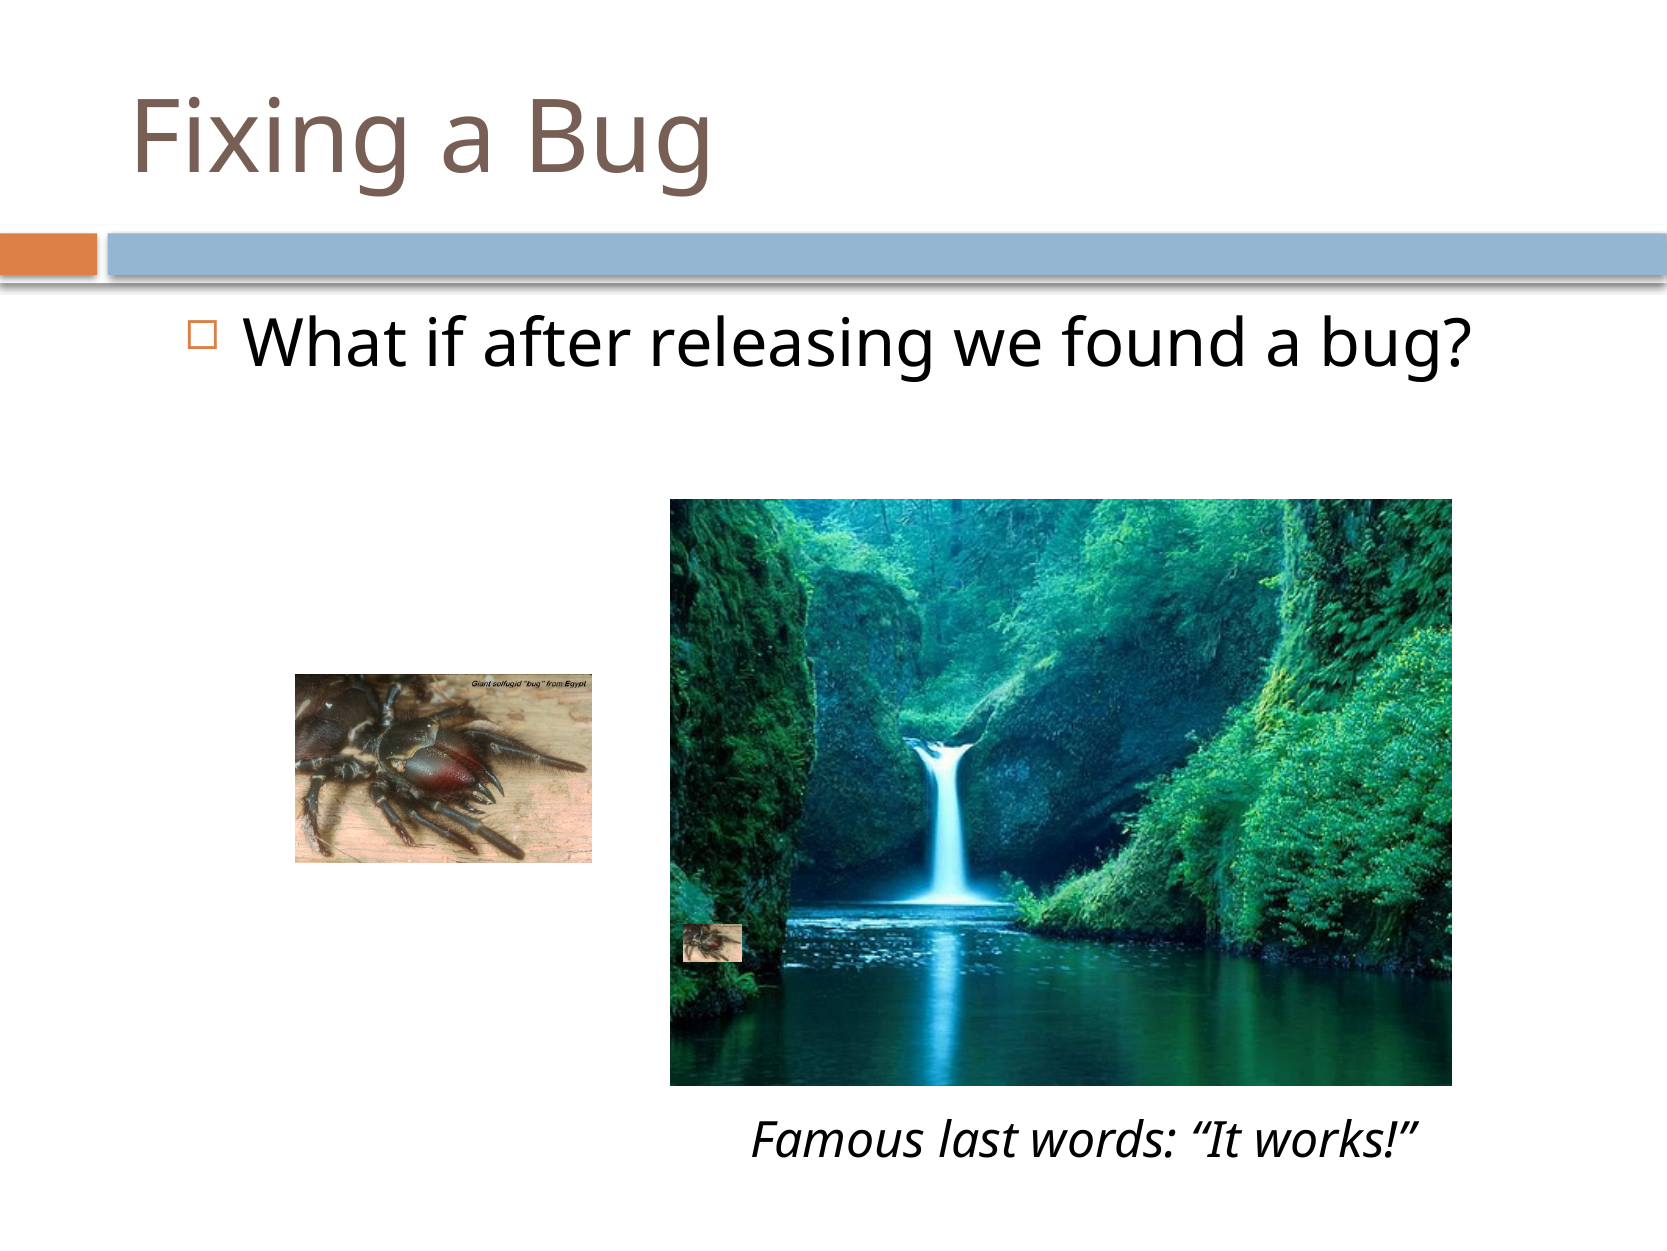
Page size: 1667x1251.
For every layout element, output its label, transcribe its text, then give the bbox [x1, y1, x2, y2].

text_box Famous last words: “It works!” [733, 1099, 1434, 1175]
picture [295, 674, 593, 863]
picture [670, 499, 1453, 1087]
list What if after releasing we found a bug? [111, 291, 1598, 1112]
title Fixing a Bug [111, 41, 1598, 223]
